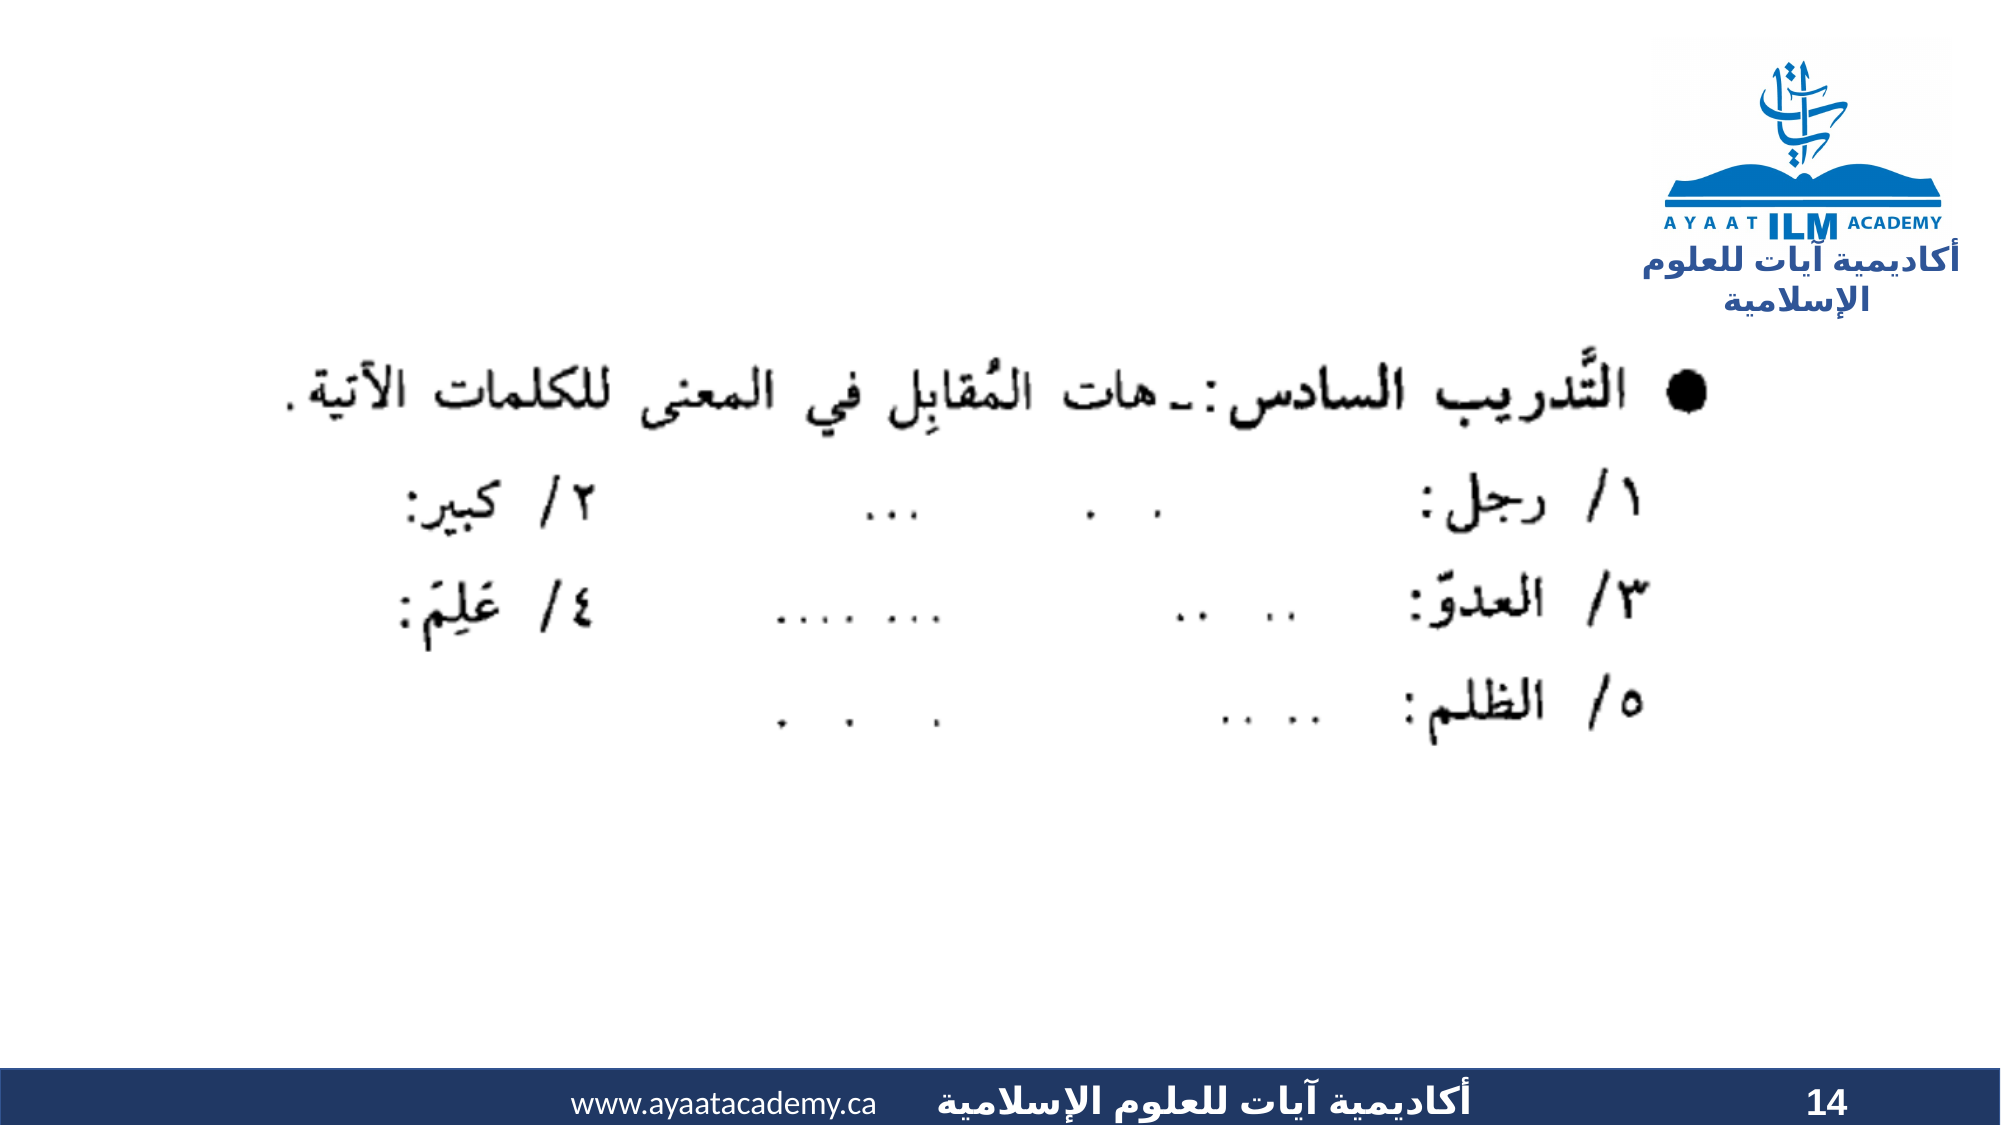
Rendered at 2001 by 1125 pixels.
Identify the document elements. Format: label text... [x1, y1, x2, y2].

slide_number 14 [1412, 1070, 1863, 1125]
picture [255, 317, 1745, 808]
picture [1651, 37, 1952, 257]
